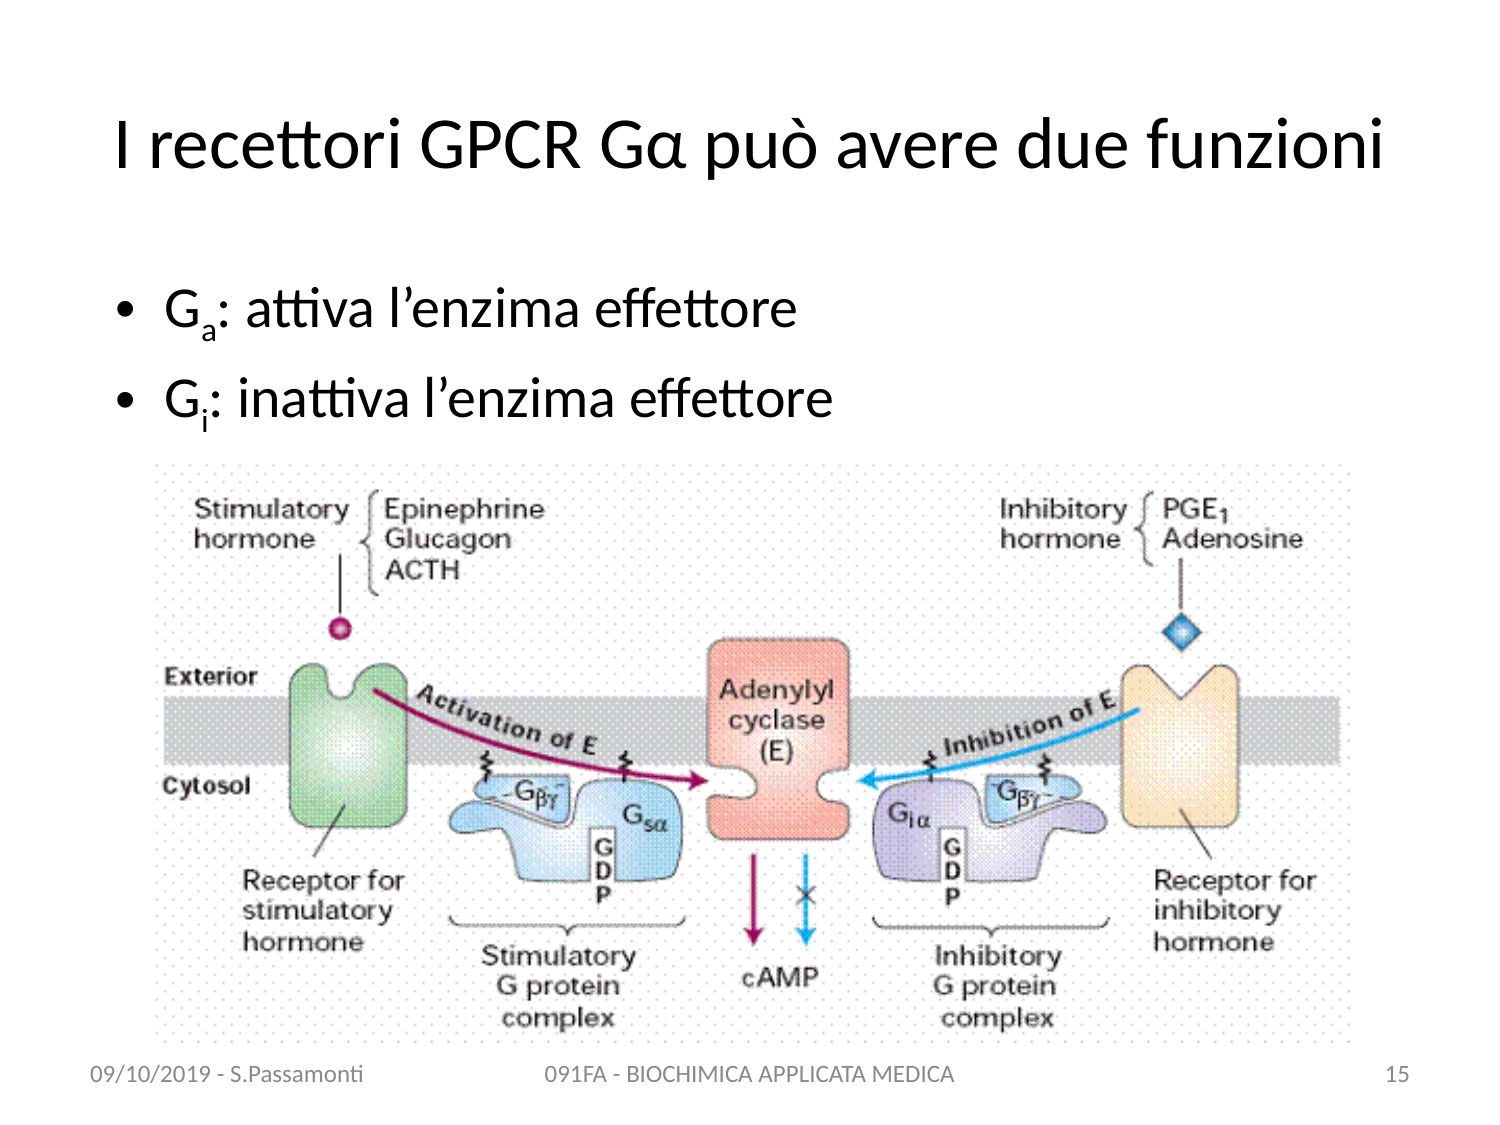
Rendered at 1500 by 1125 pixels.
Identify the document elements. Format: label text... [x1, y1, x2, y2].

slide_number 15 [1074, 1042, 1425, 1103]
picture [149, 463, 1351, 1043]
title I recettori GPCR Gα può avere due funzioni [75, 45, 1425, 233]
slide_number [75, 1042, 425, 1103]
list Ga: attiva l’enzima effettore Gi: inattiva l’enzima effettore [100, 261, 1451, 447]
footer 091FA - BIOCHIMICA APPLICATA MEDICA [512, 1051, 988, 1103]
